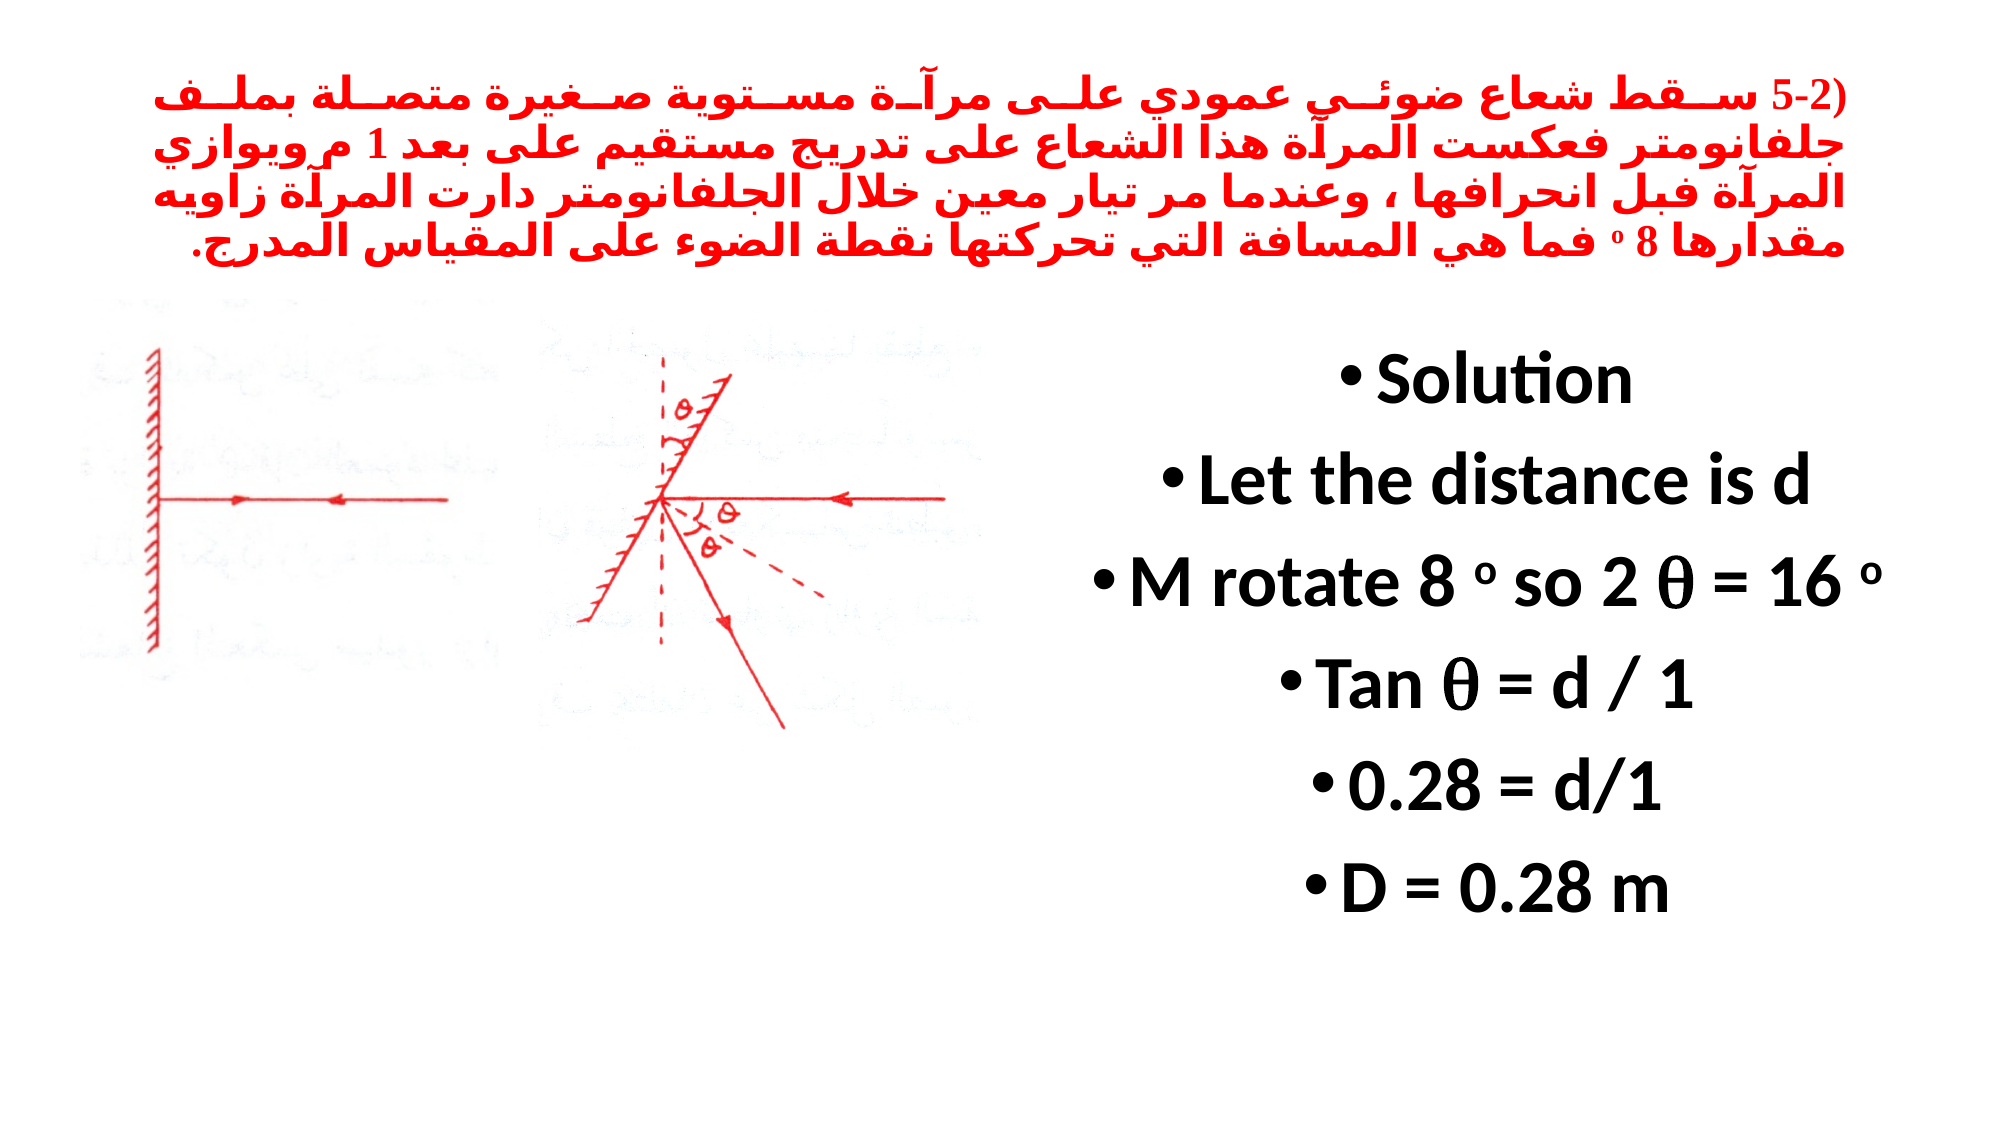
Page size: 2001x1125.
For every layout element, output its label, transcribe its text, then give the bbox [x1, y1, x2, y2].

picture [538, 308, 981, 751]
title (5-2 سقط شعاع ضوئي عمودي على مرآة مستوية صغيرة متصلة بملف جلفانومتر فعكست المرآة هذا الشعاع على تدريج مستقيم على بعد 1 م ويوازي المرآة فبل انحرافها ، وعندما مر تيار معين خلال الجلفانومتر دارت المرآة زاويه مقدارها 8 o فما هي المسافة التي تحركتها نقطة الضوء على المقياس المدرج. [137, 59, 1863, 278]
picture [79, 299, 499, 688]
list Solution Let the distance is d M rotate 8 o so 2 q = 16 o Tan q = d / 1 0.28 = d/1 D = 0.28 m [1062, 330, 1912, 1045]
